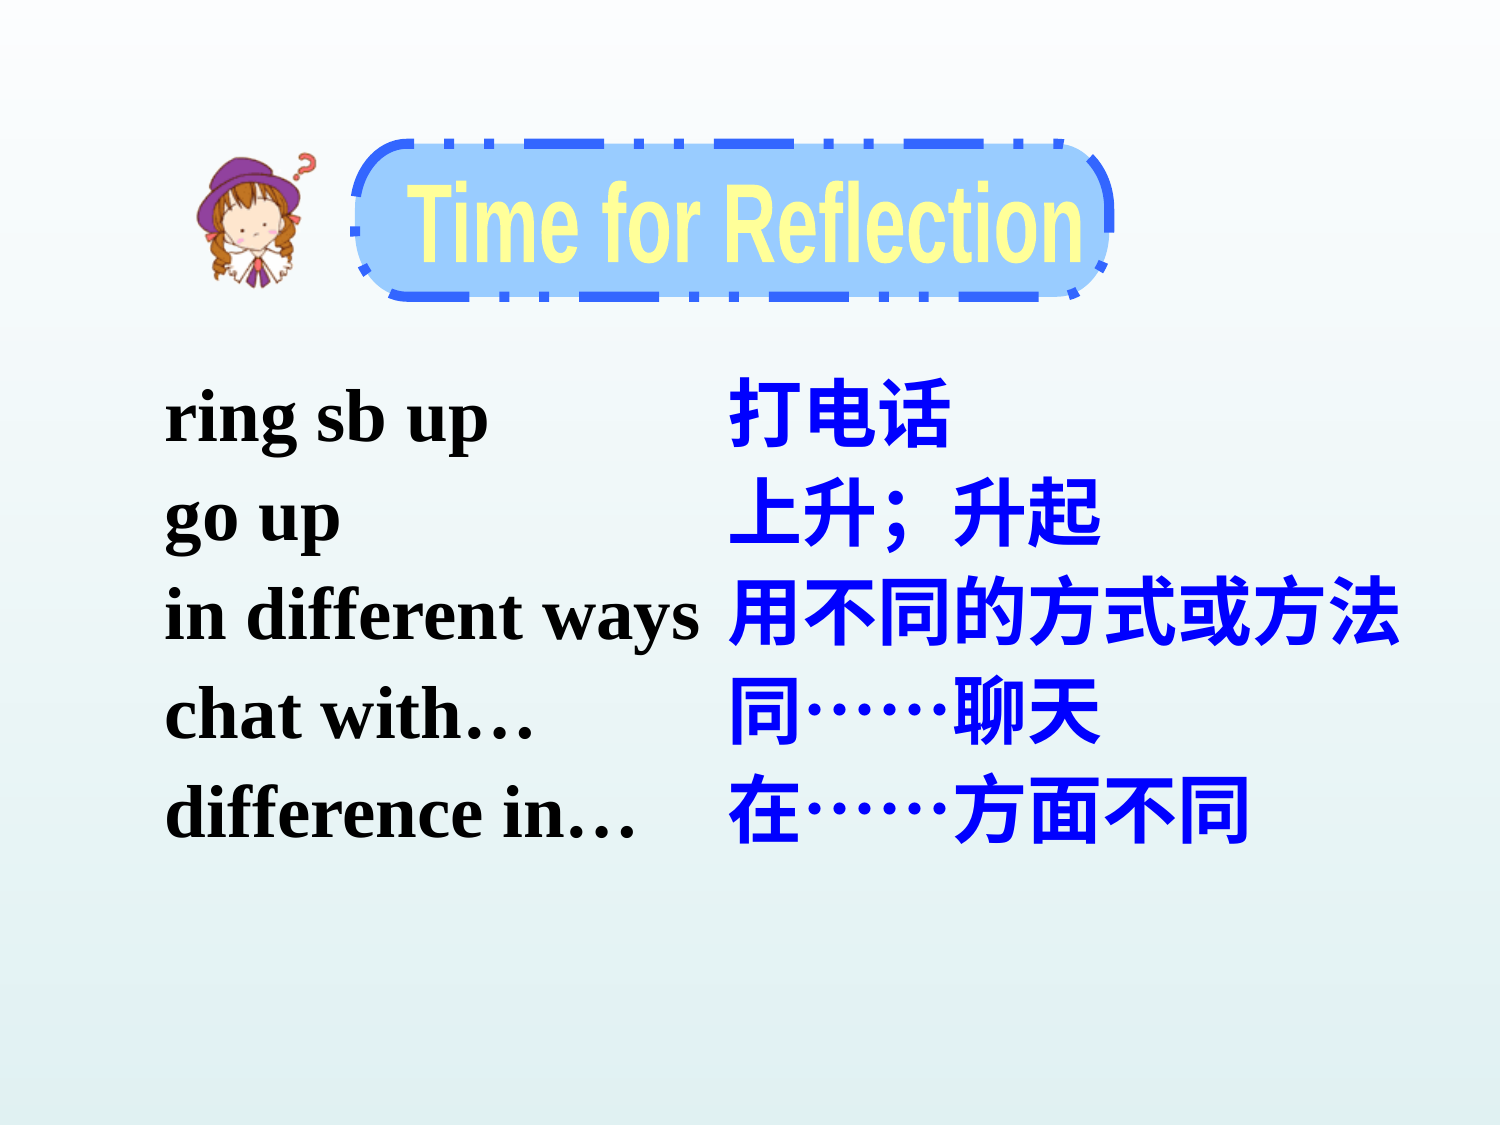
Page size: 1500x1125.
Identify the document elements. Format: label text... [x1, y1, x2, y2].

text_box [349, 137, 1116, 306]
picture [187, 149, 329, 291]
text_box 打电话 上升；升起 用不同的方式或方法 同……聊天 在……方面不同 [712, 349, 1438, 860]
text_box ring sb up go up in different ways chat with… difference in… [149, 349, 712, 860]
